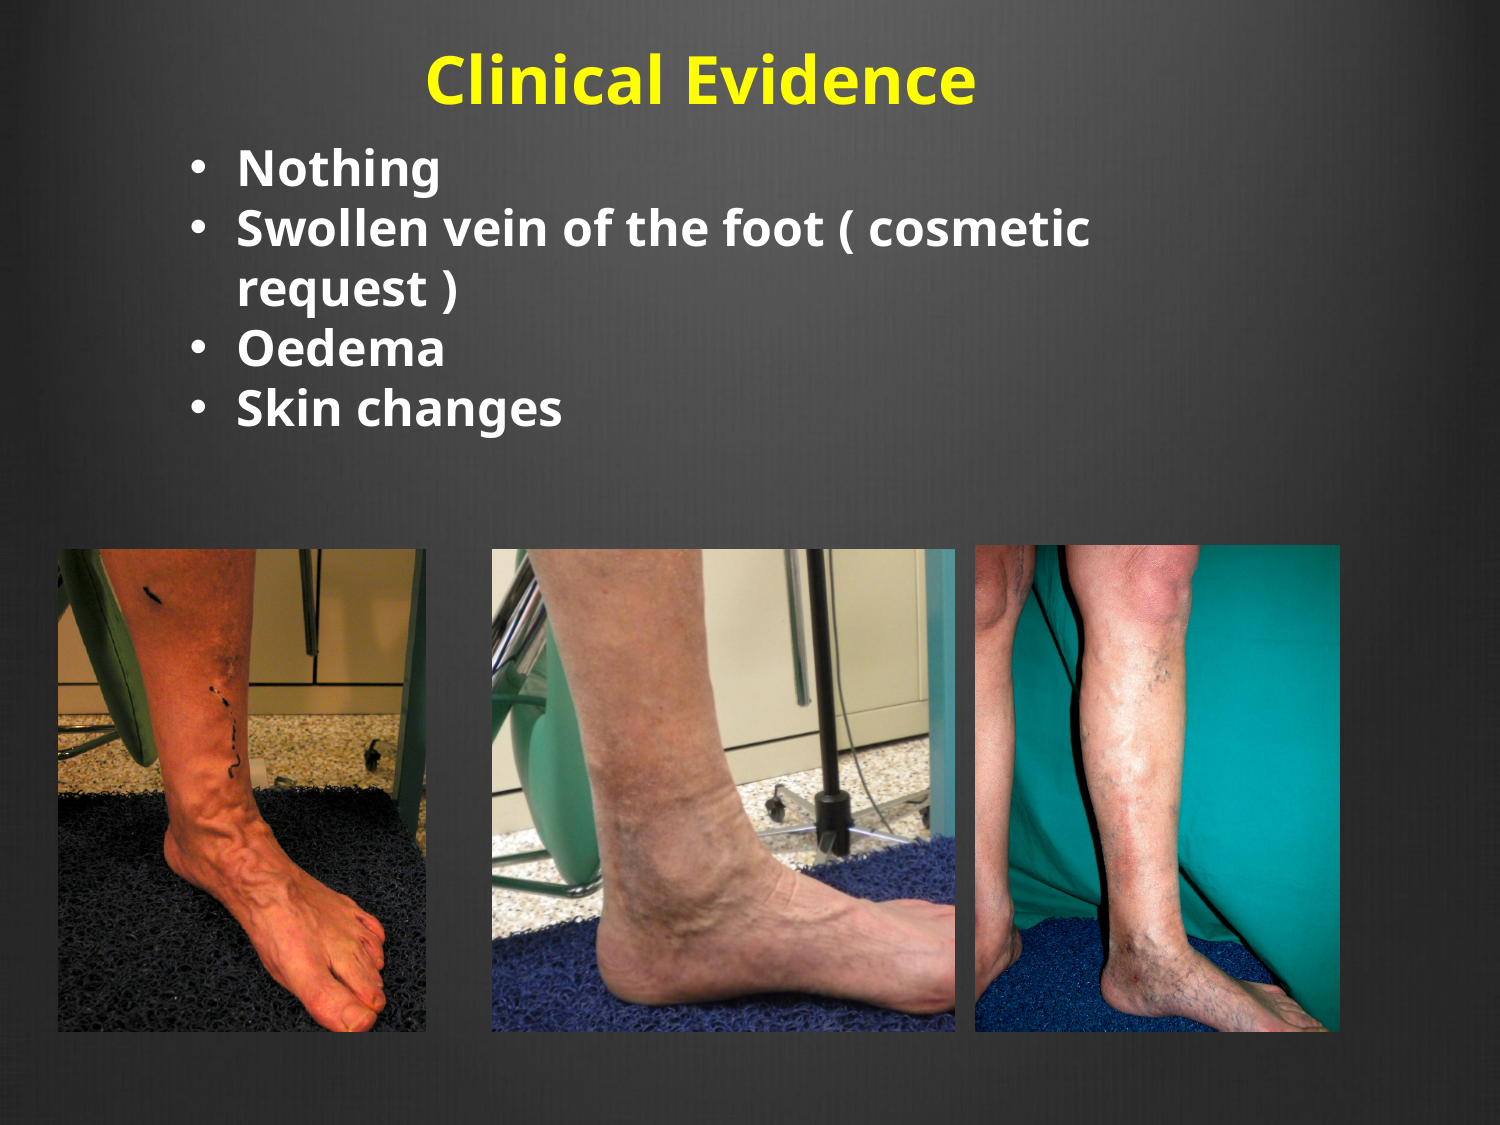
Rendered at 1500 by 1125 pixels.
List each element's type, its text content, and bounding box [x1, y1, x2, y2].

picture [974, 545, 1340, 1032]
text_box Clinical Evidence [409, 31, 994, 126]
text_box Nothing Swollen vein of the foot ( cosmetic request ) Oedema Skin changes [174, 129, 1265, 444]
picture [58, 549, 426, 1032]
picture [491, 549, 955, 1032]
